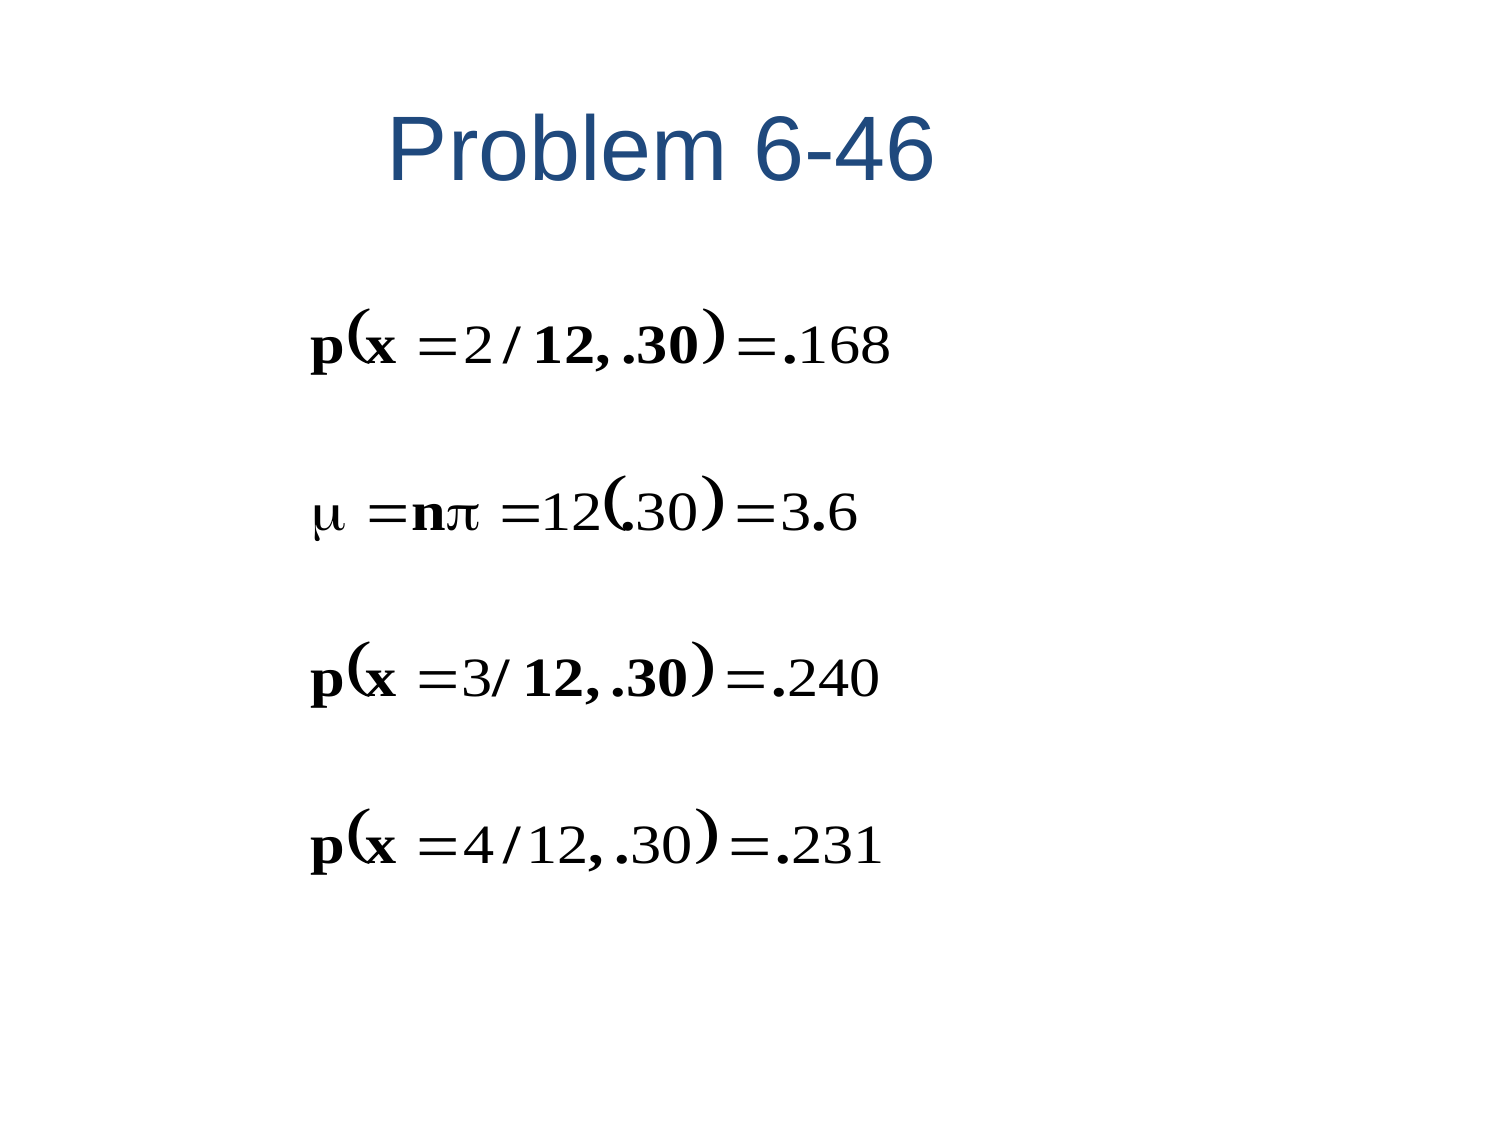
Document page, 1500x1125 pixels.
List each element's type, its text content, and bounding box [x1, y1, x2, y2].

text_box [302, 308, 901, 887]
title Problem 6-46 [0, 49, 1351, 238]
